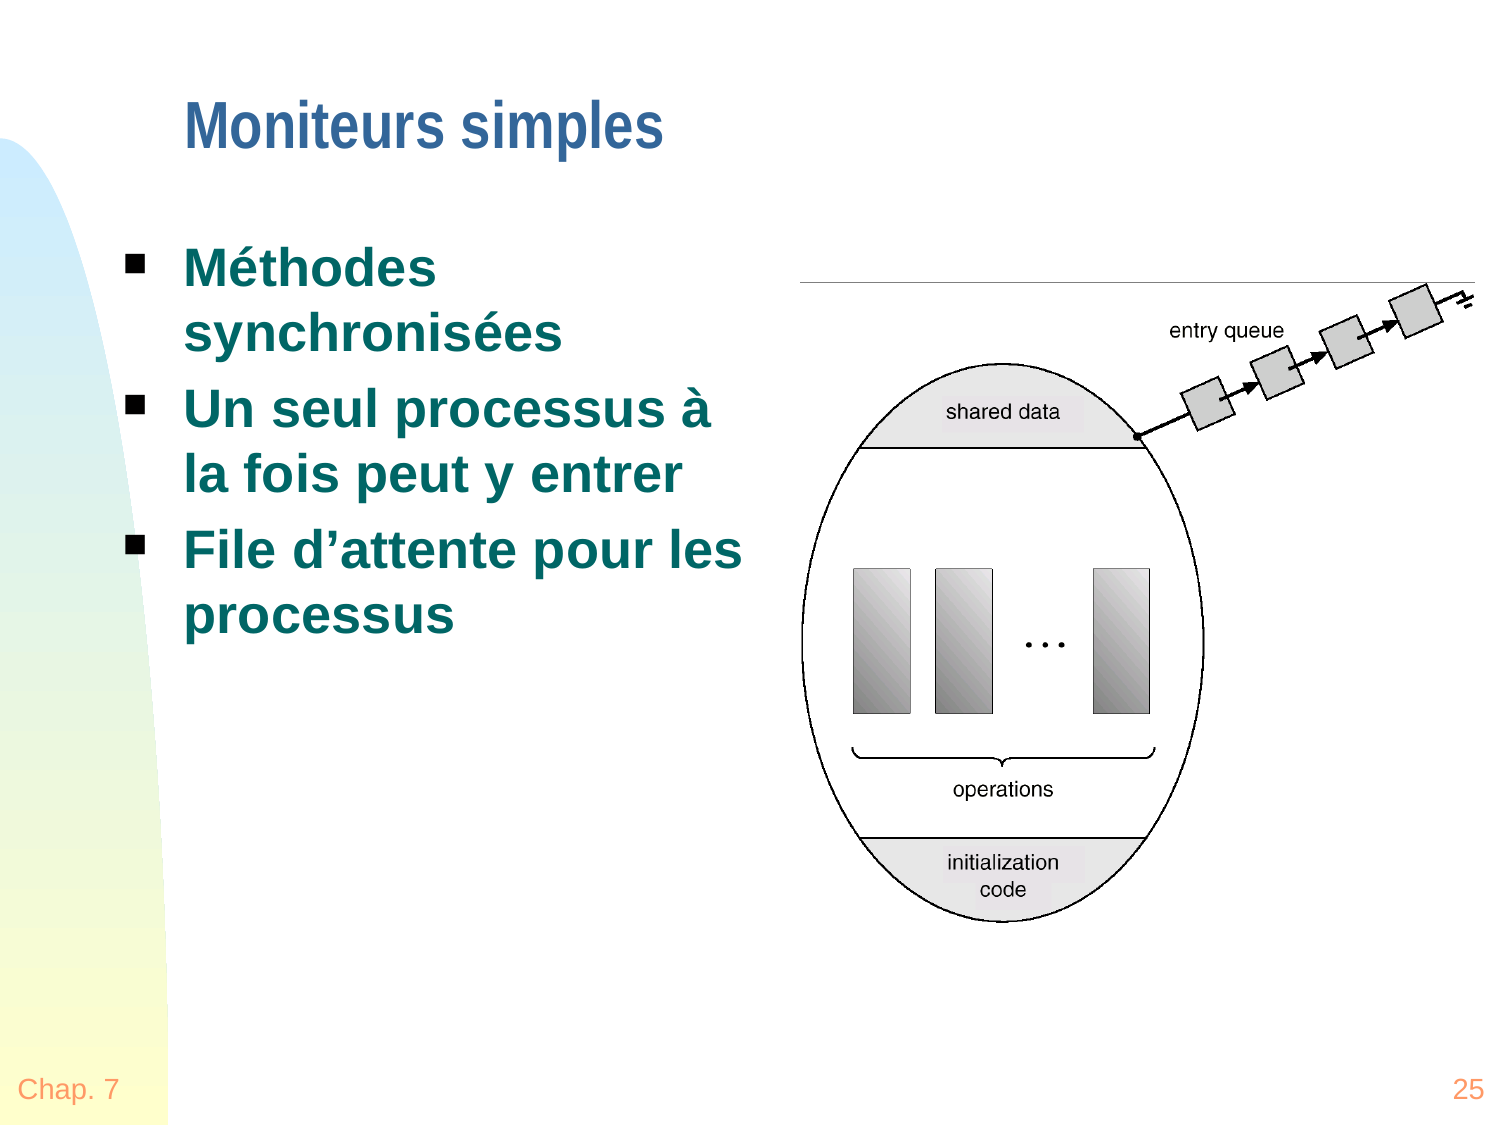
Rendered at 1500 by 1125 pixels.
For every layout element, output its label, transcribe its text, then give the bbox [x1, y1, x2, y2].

slide_number 25 [1394, 1049, 1500, 1125]
text_box Moniteurs simples [169, 53, 1463, 212]
picture [799, 282, 1476, 924]
text_box Méthodes synchronisées Un seul processus à la fois peut y entrer File d’attente pour les processus [112, 224, 775, 975]
footer Chap. 7 [0, 1049, 138, 1125]
